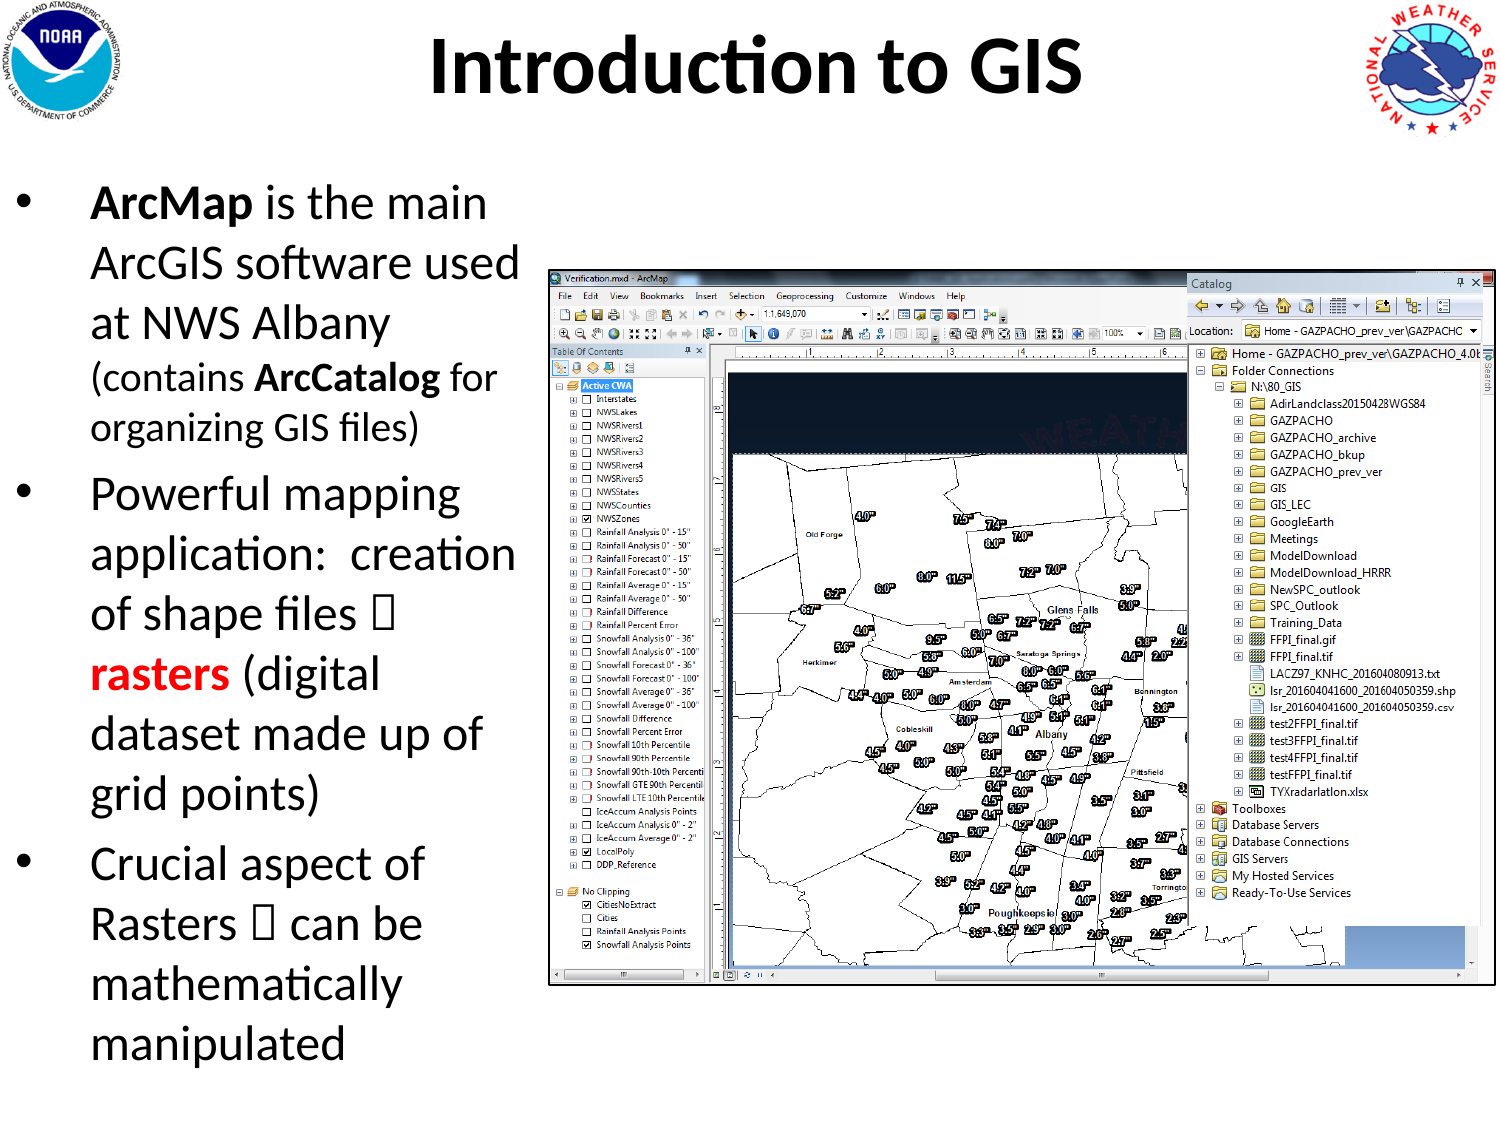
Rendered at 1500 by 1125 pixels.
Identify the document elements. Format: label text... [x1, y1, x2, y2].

subtitle ArcMap is the main ArcGIS software used at NWS Albany (contains ArcCatalog for organizing GIS files) Powerful mapping application: creation of shape files  rasters (digital dataset made up of grid points) Crucial aspect of Rasters  can be mathematically manipulated [0, 162, 550, 1125]
picture [0, 0, 123, 121]
picture [1361, 0, 1500, 139]
picture [549, 270, 1494, 985]
title Introduction to GIS [123, 0, 1358, 121]
